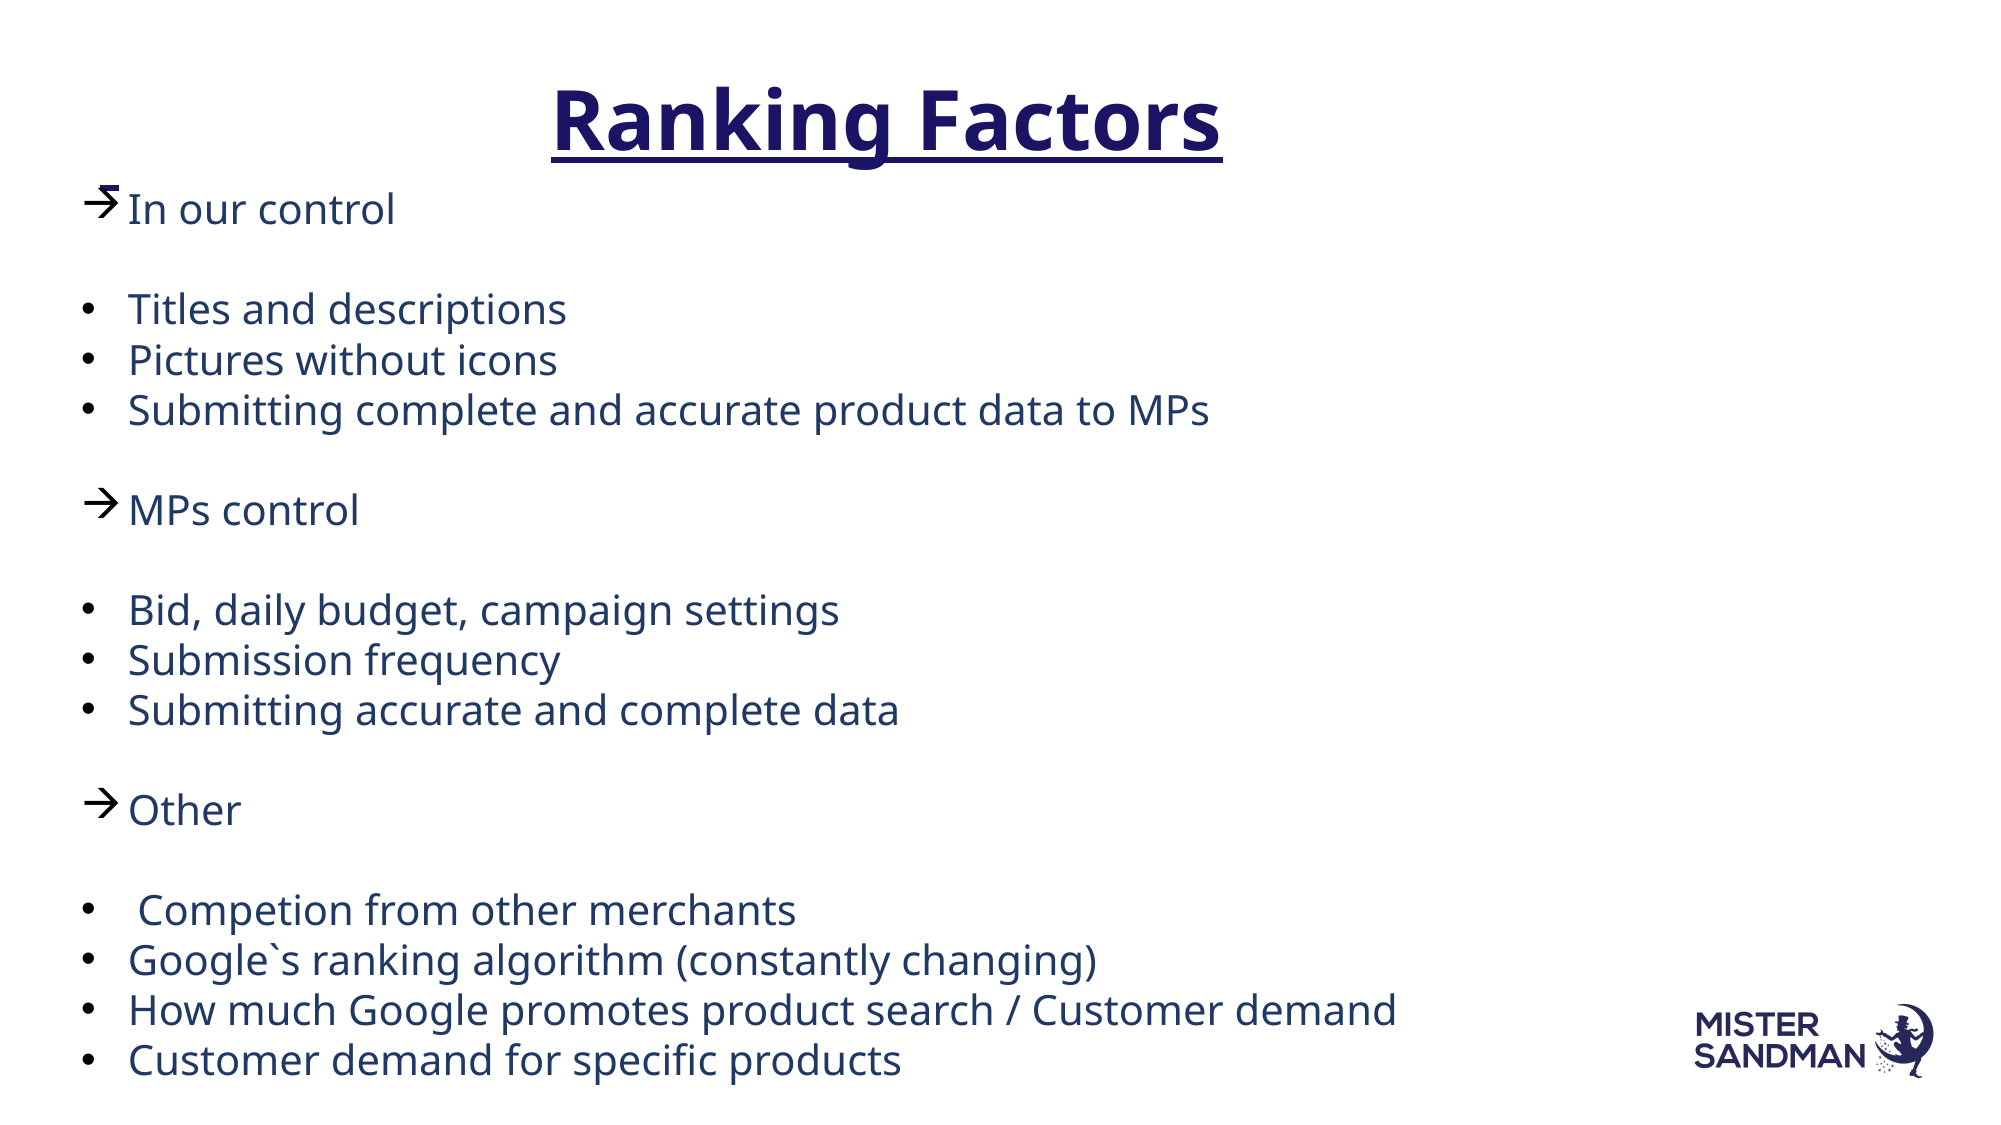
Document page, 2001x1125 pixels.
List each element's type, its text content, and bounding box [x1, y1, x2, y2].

text_box Ranking Factors [122, 59, 1769, 175]
text_box In our control Titles and descriptions Pictures without icons Submitting complete and accurate product data to MPs MPs control Bid, daily budget, campaign settings Submission frequency Submitting accurate and complete data Other Competion from other merchants Google`s ranking algorithm (constantly changing) How much Google promotes product search / Customer demand Customer demand for specific products [66, 175, 1878, 1125]
picture [1679, 988, 1949, 1090]
